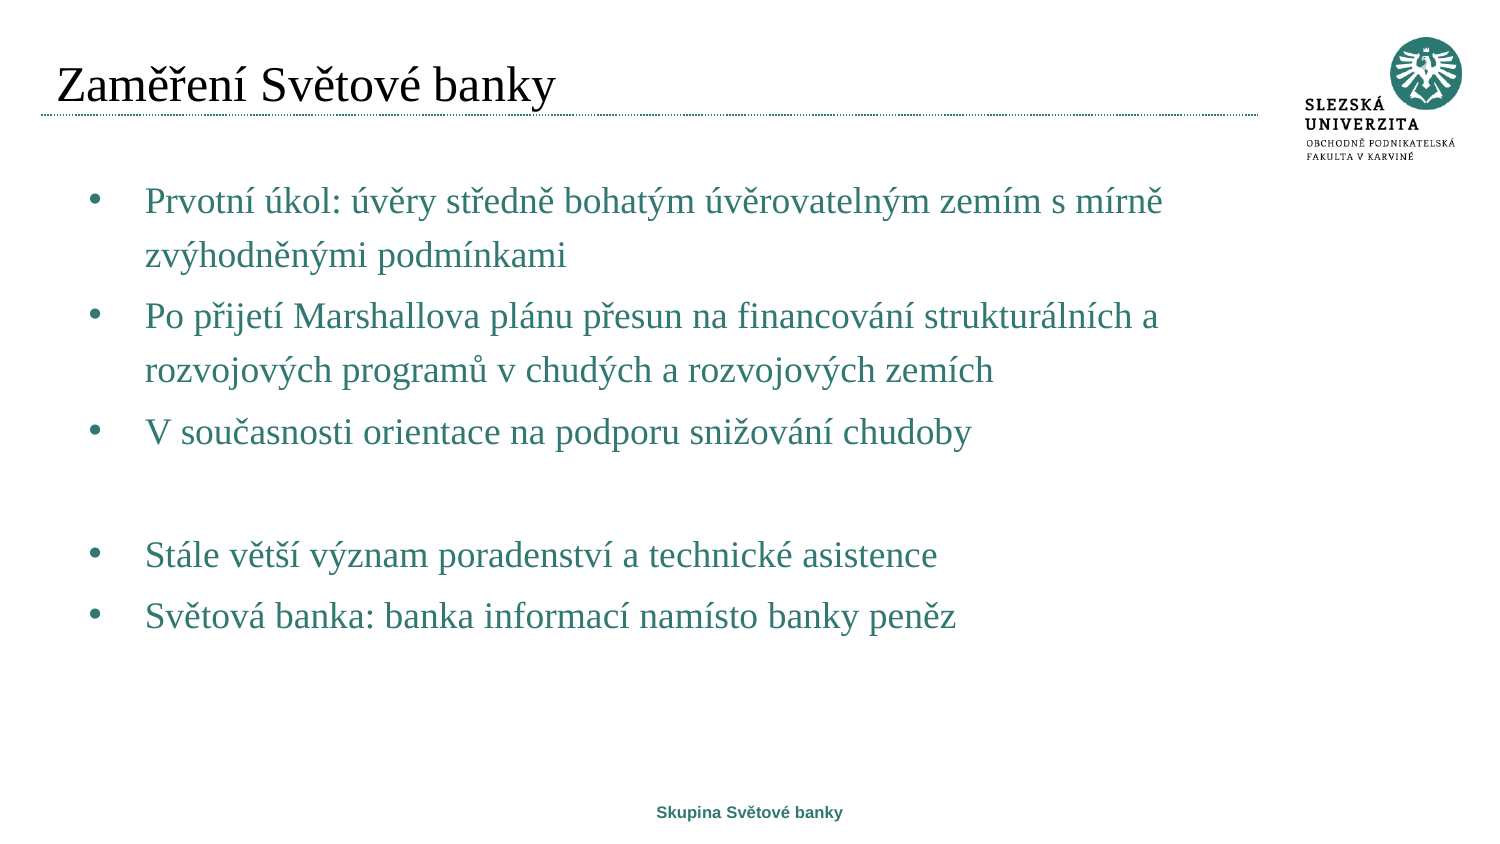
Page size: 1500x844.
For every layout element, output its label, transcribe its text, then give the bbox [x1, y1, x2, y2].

list Prvotní úkol: úvěry středně bohatým úvěrovatelným zemím s mírně zvýhodněnými podmínkami Po přijetí Marshallova plánu přesun na financování strukturálních a rozvojových programů v chudých a rozvojových zemích V současnosti orientace na podporu snižování chudoby Stále větší význam poradenství a technické asistence Světová banka: banka informací namísto banky peněz [73, 159, 1258, 777]
title Zaměření Světové banky [41, 43, 1258, 116]
picture [1305, 37, 1462, 160]
